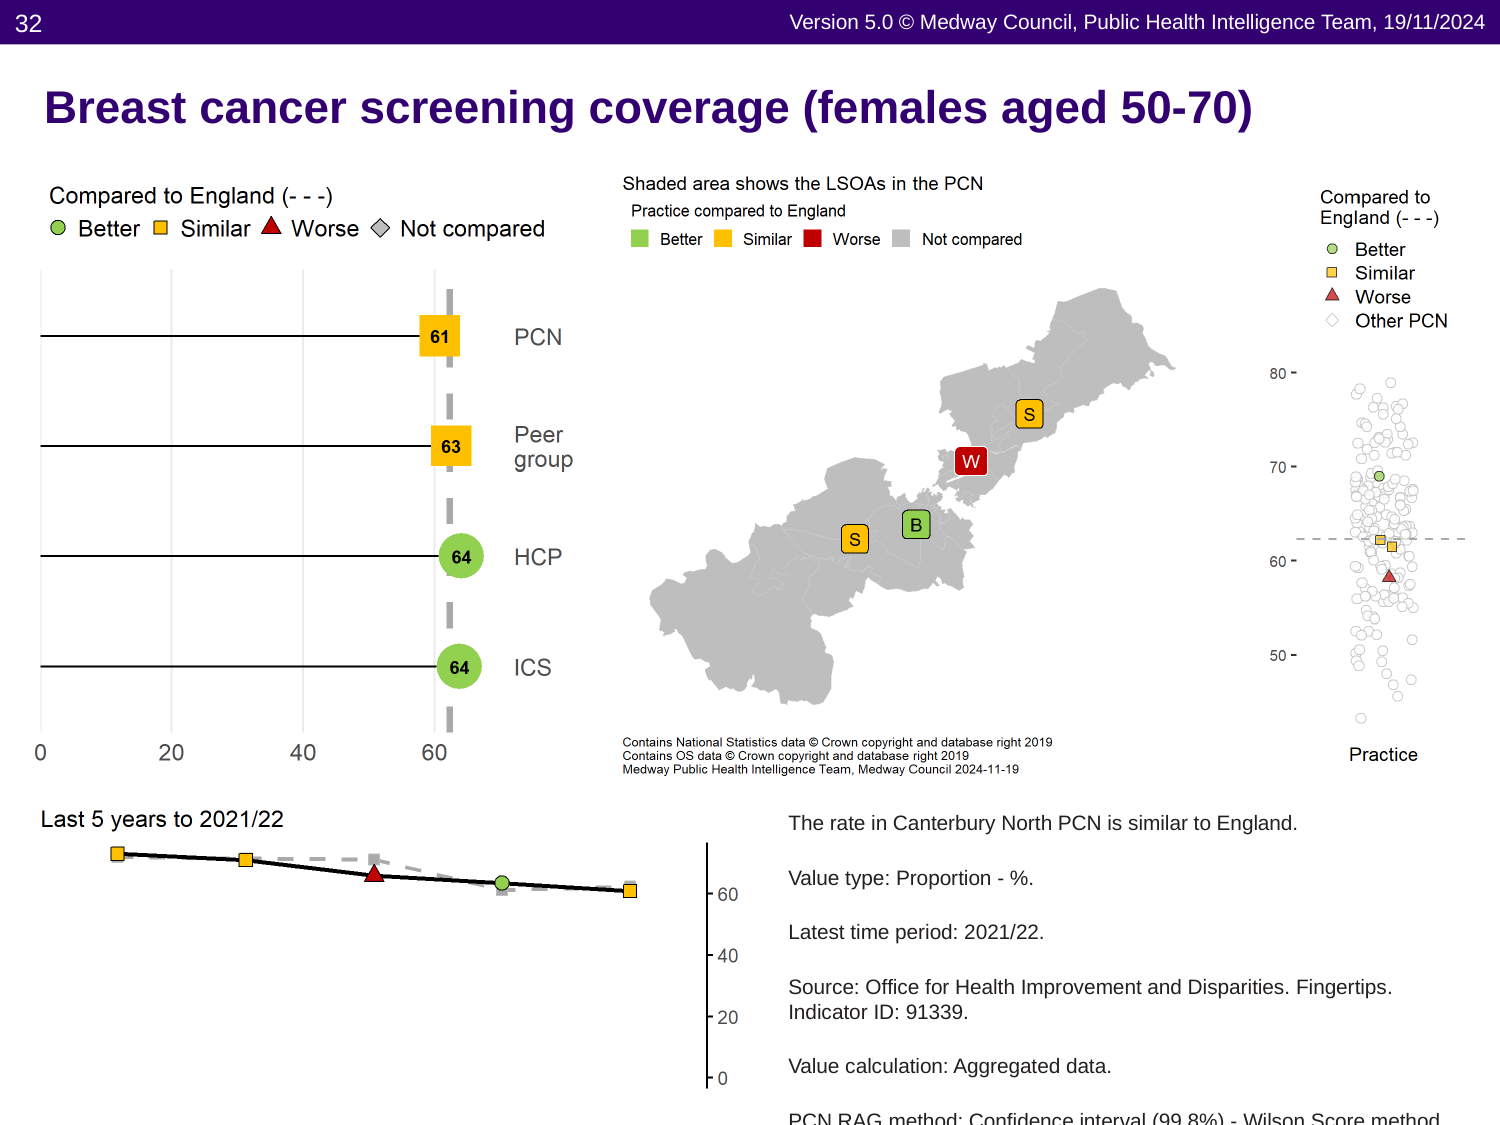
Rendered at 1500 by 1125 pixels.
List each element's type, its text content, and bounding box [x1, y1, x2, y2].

list The rate in Canterbury North PCN is similar to England. Value type: Proportion - %. Latest time period: 2021/22. Source: Office for Health Improvement and Disparities. Fingertips. Indicator ID: 91339. Value calculation: Aggregated data. PCN RAG method: Confidence interval (99.8%) - Wilson Score method. Small area type: Practice. [773, 802, 1483, 1106]
list 32 [0, 0, 95, 95]
title Breast cancer screening coverage (females aged 50-70) [29, 70, 1471, 138]
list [29, 164, 585, 776]
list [1233, 164, 1483, 776]
list Version 5.0 © Medway Council, Public Health Intelligence Team, 19/11/2024 [419, 0, 1500, 43]
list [29, 798, 751, 1107]
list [605, 164, 1221, 776]
